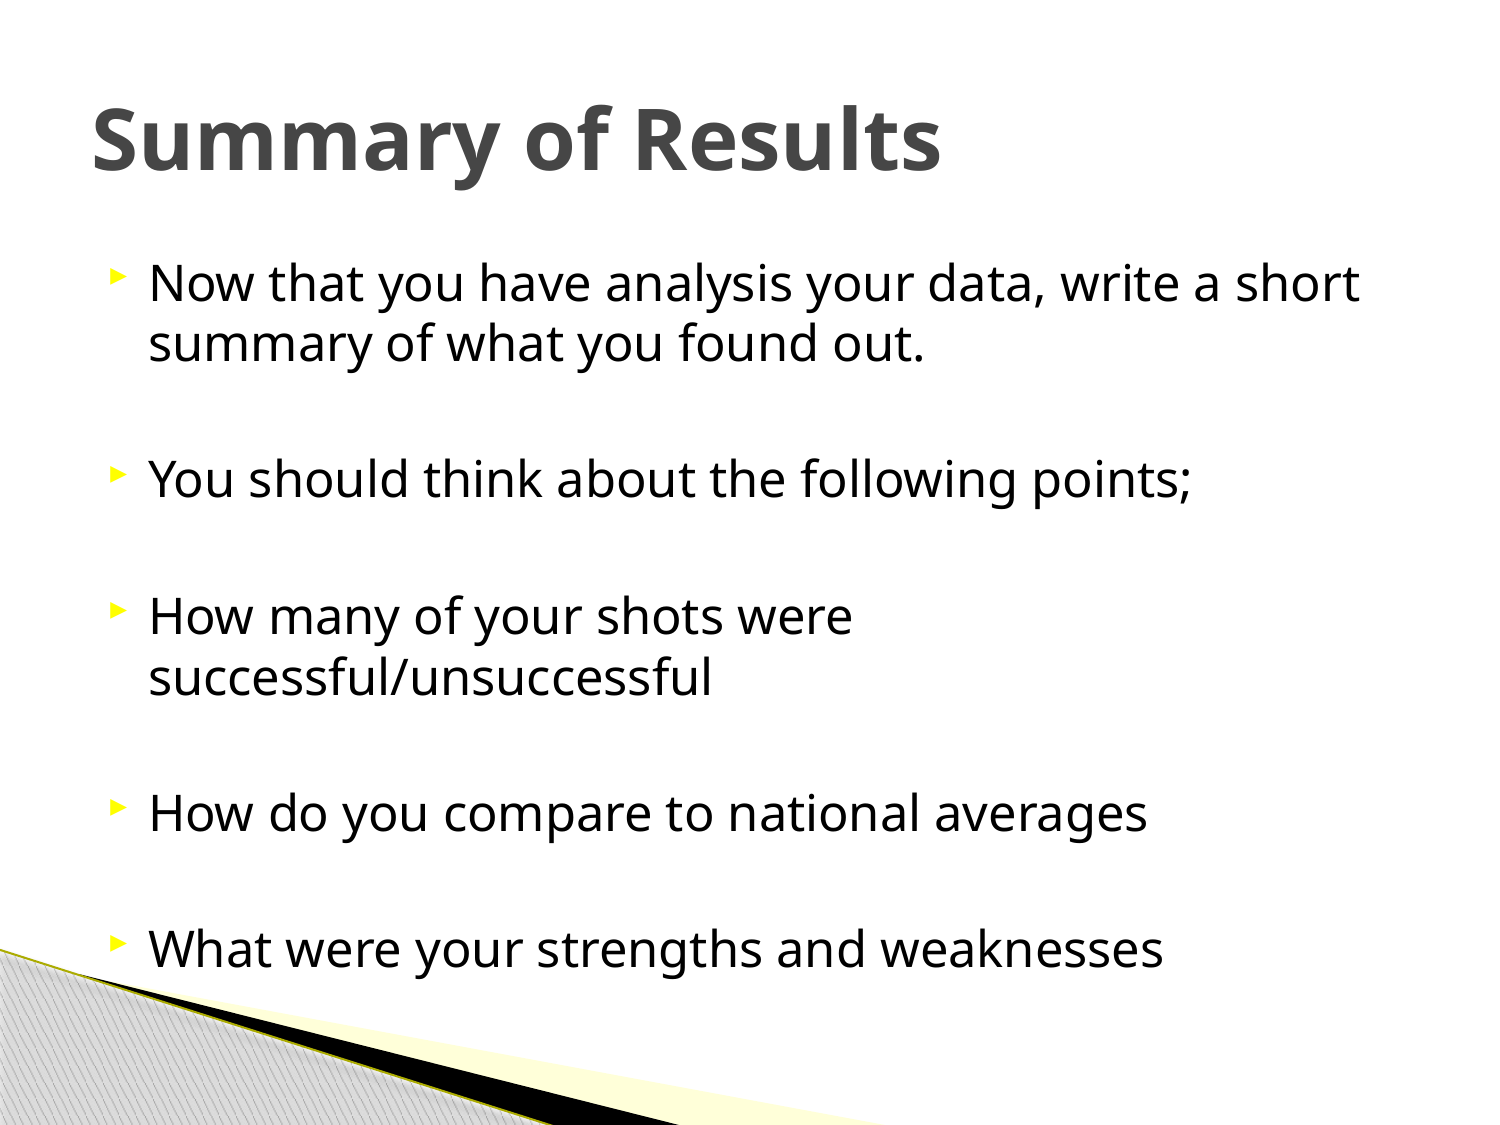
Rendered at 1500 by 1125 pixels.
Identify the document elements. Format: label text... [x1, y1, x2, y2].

title Summary of Results [76, 42, 1427, 231]
list Now that you have analysis your data, write a short summary of what you found out. You should think about the following points; How many of your shots were successful/unsuccessful How do you compare to national averages What were your strengths and weaknesses [75, 243, 1425, 986]
